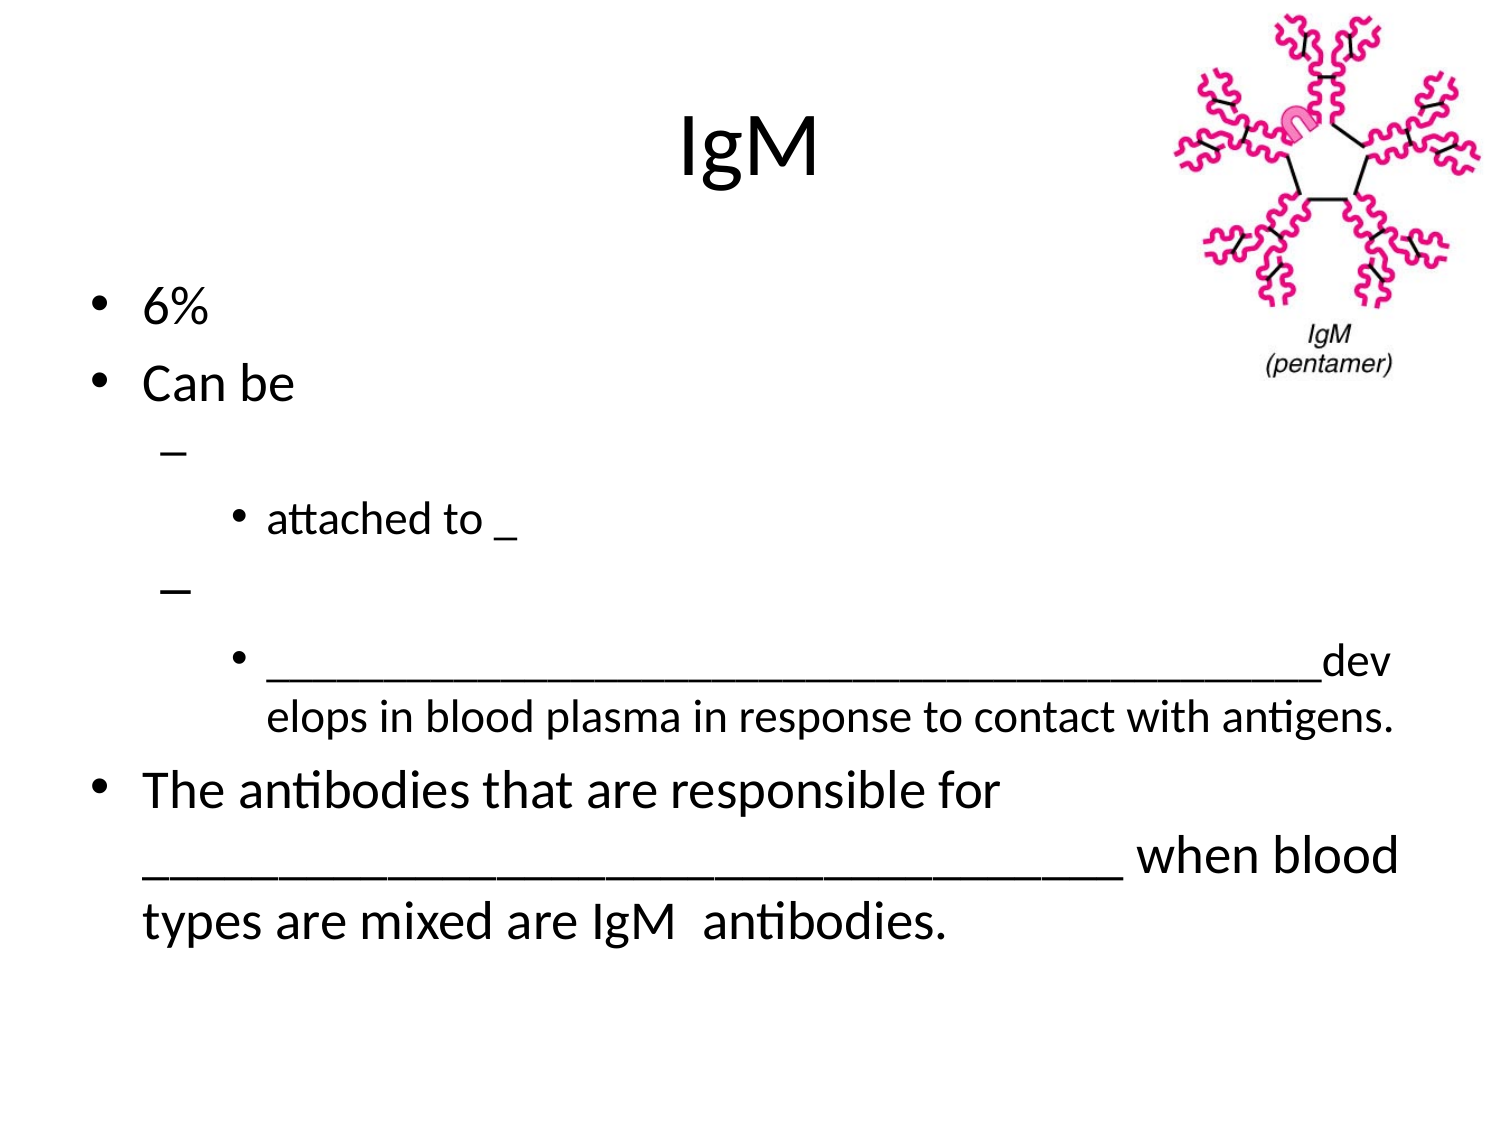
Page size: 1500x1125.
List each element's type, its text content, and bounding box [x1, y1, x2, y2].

title IgM [75, 45, 1167, 233]
picture [1172, 0, 1500, 401]
list 6% Can be attached to _ _____________________________________________develops in blood plasma in response to contact with antigens. The antibodies that are responsible for ____________________________________ when blood types are mixed are IgM antibodies. [75, 262, 1425, 1005]
